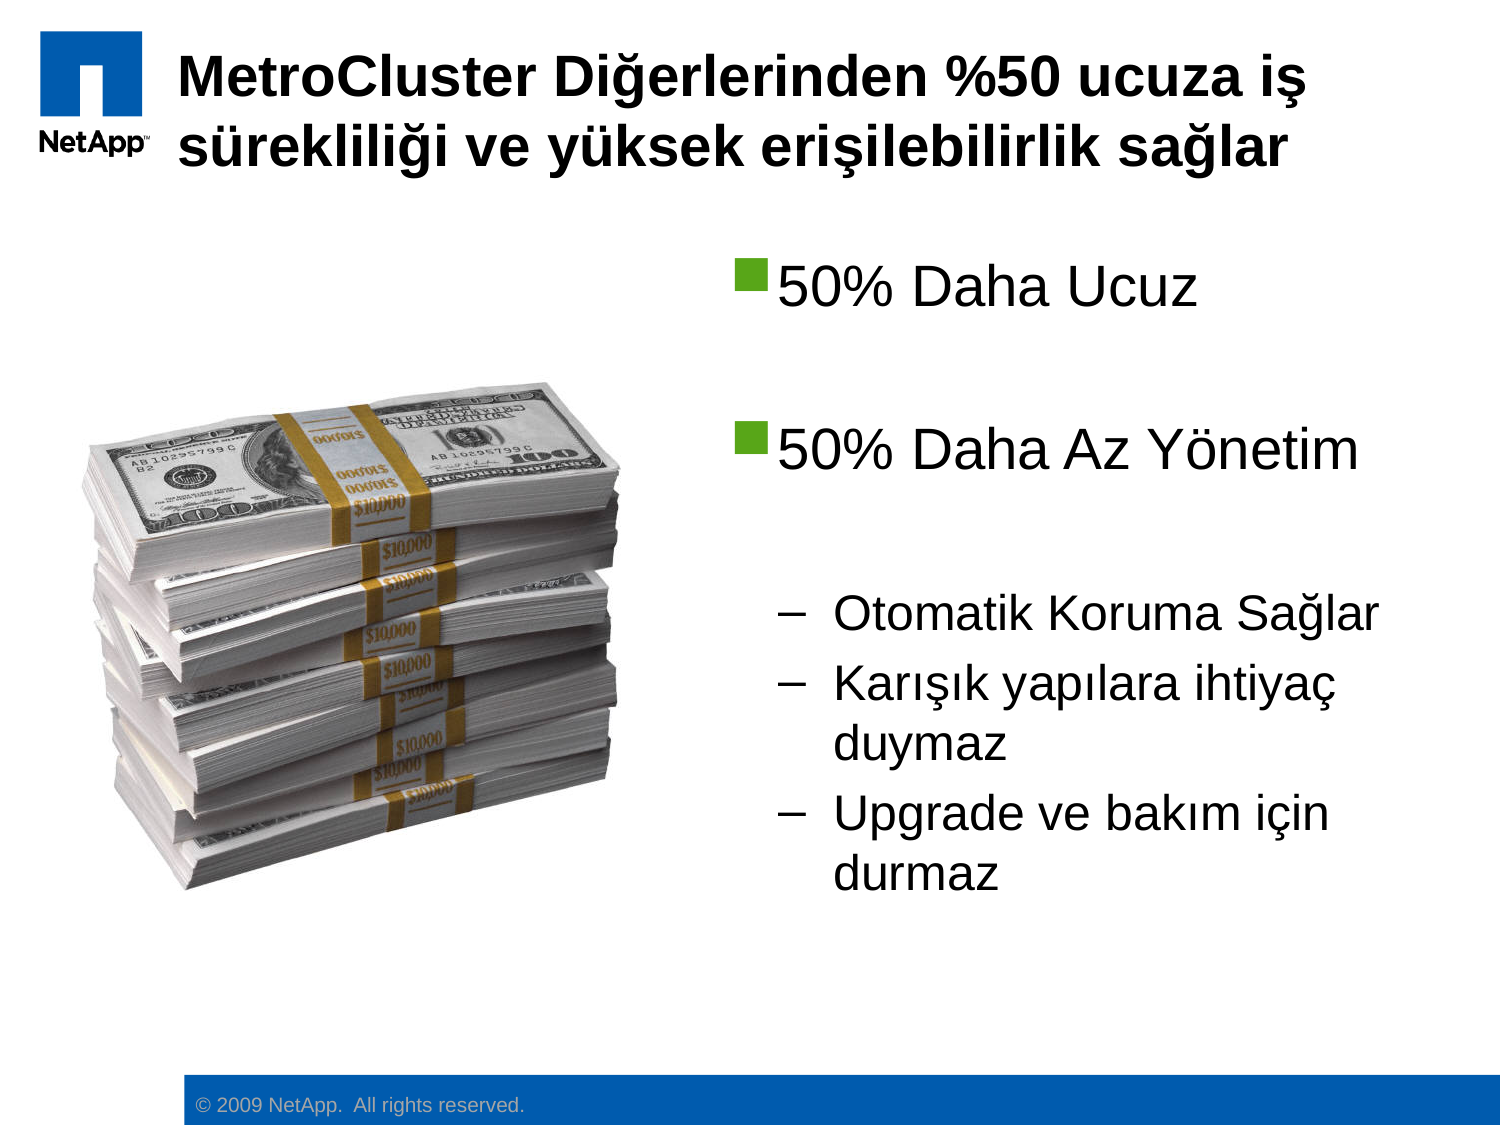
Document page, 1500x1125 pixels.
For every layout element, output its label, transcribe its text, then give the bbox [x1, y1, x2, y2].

title MetroCluster Diğerlerinden %50 ucuza iş sürekliliği ve yüksek erişilebilirlik sağlar [162, 33, 1479, 184]
list 50% Daha Ucuz 50% Daha Az Yönetim Otomatik Koruma Sağlar Karışık yapılara ihtiyaç duymaz Upgrade ve bakım için durmaz [713, 240, 1463, 1022]
picture [39, 130, 150, 157]
picture [73, 335, 668, 930]
